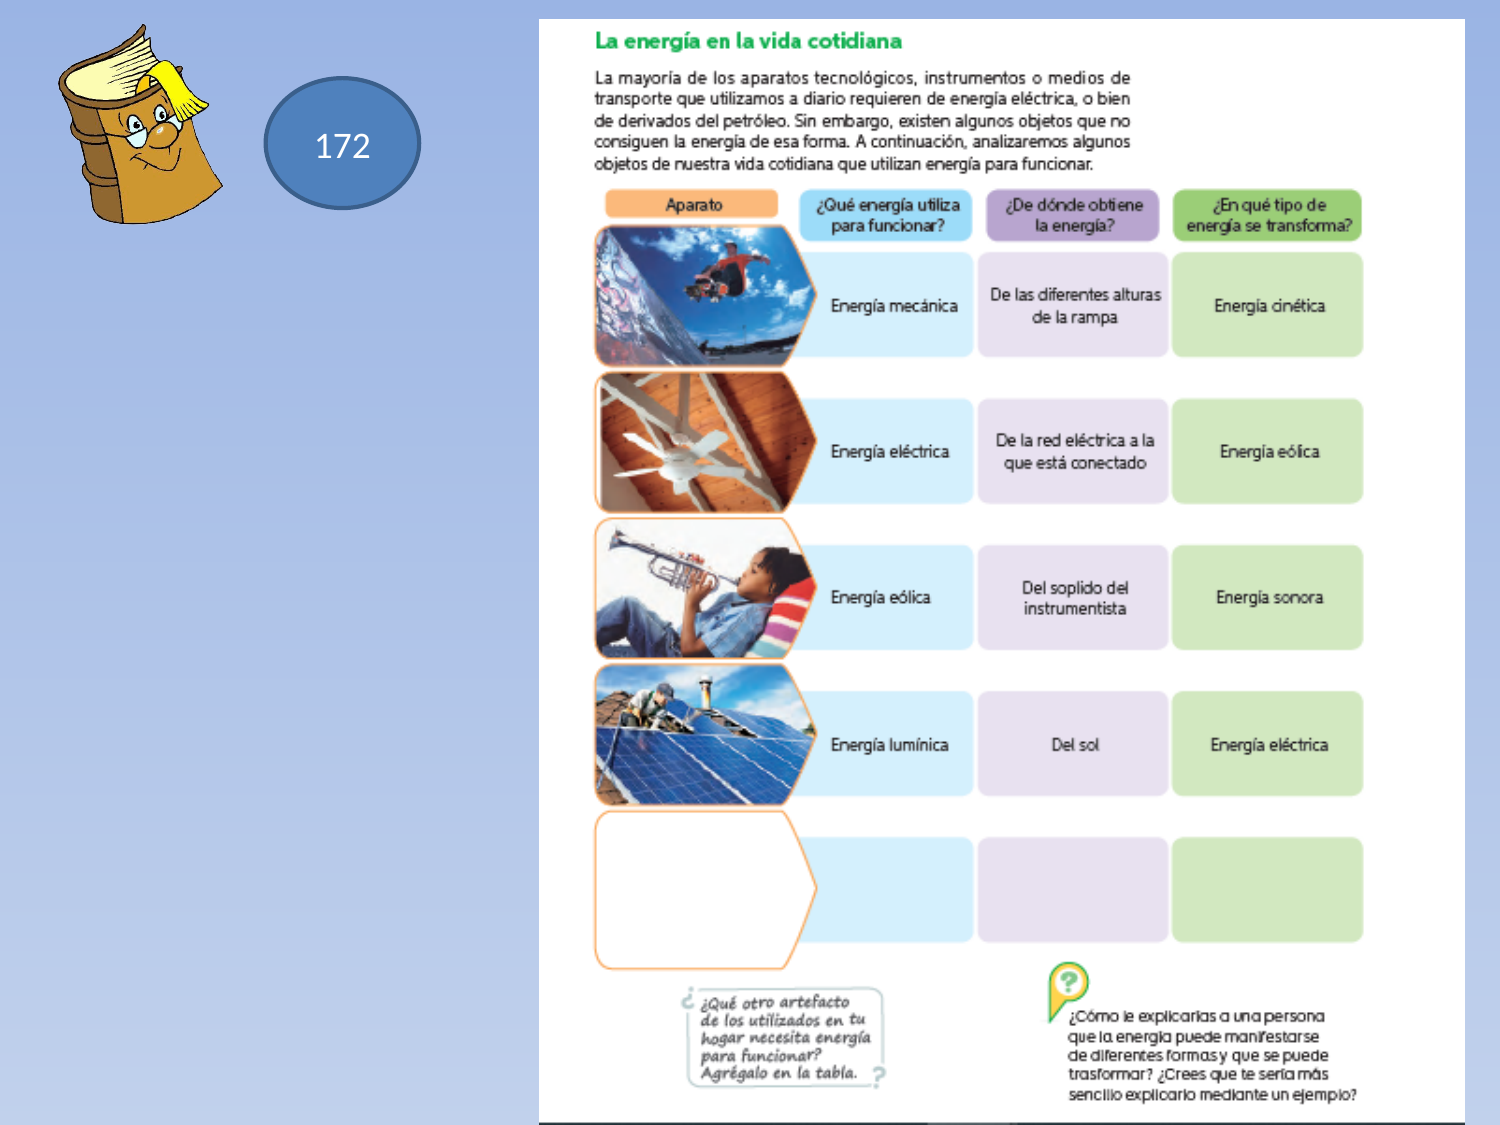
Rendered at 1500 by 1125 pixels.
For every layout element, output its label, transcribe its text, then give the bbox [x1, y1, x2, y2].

text_box 172 [263, 76, 422, 211]
picture [52, 18, 228, 230]
picture [539, 18, 1465, 1125]
